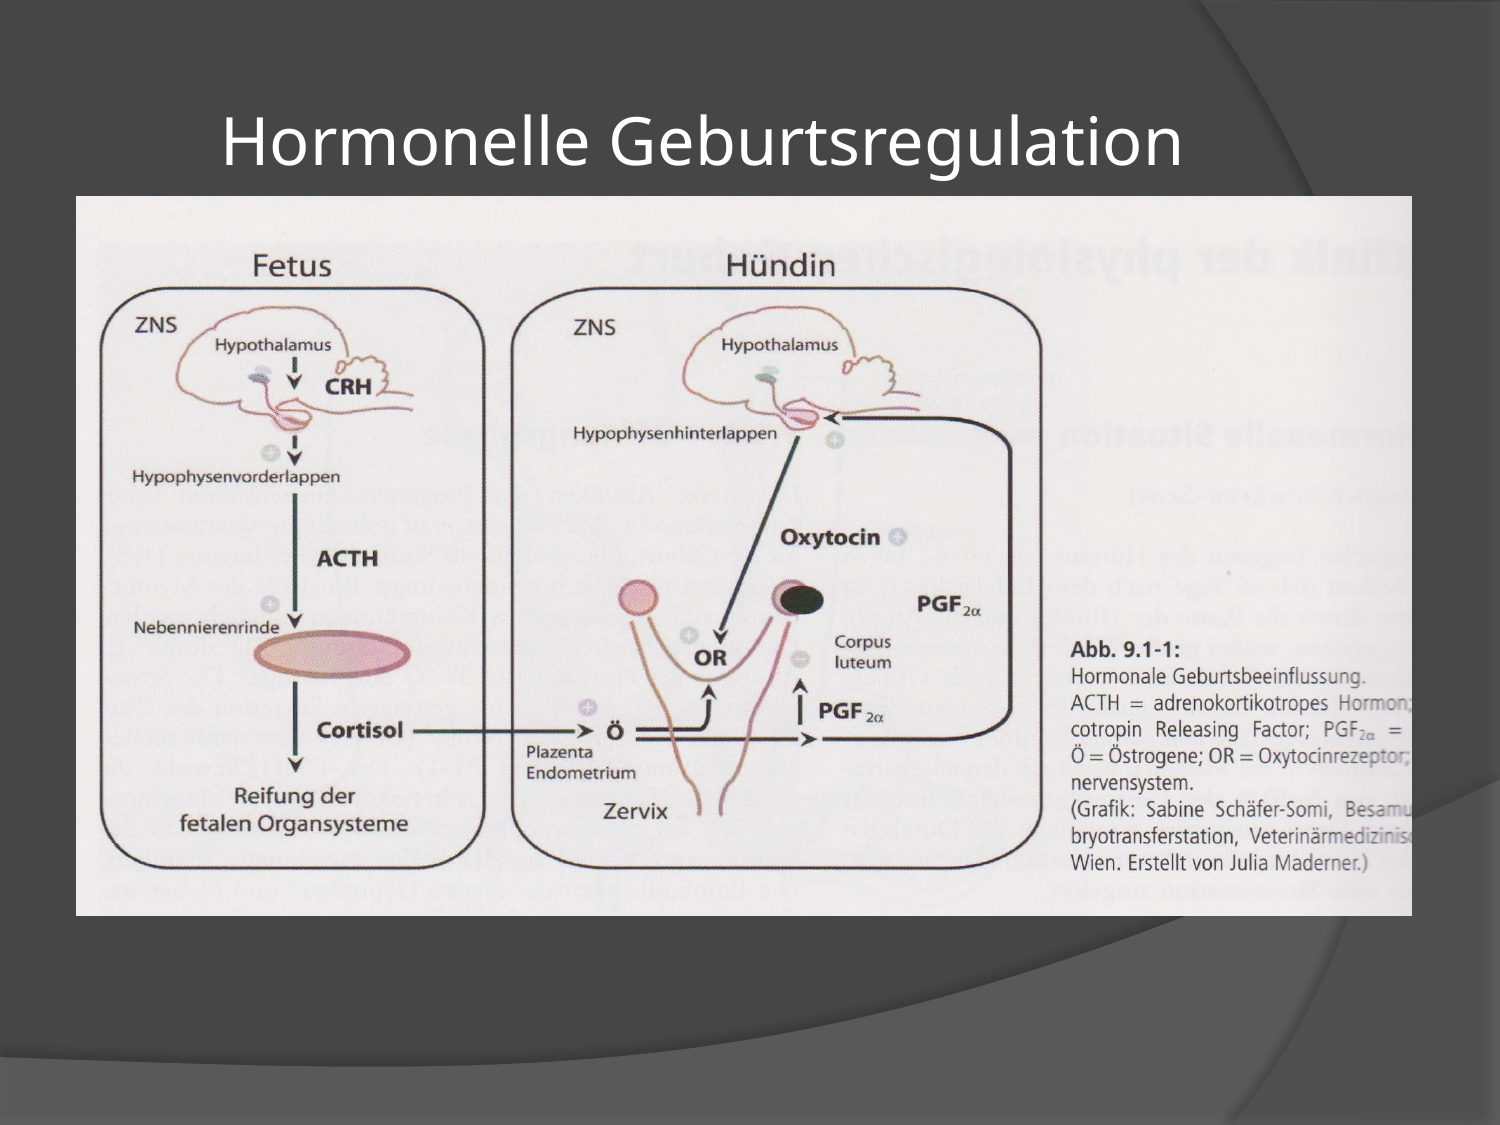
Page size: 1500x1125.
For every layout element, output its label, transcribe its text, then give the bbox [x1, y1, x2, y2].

title Hormonelle Geburtsregulation [75, 45, 1300, 186]
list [76, 195, 1412, 917]
